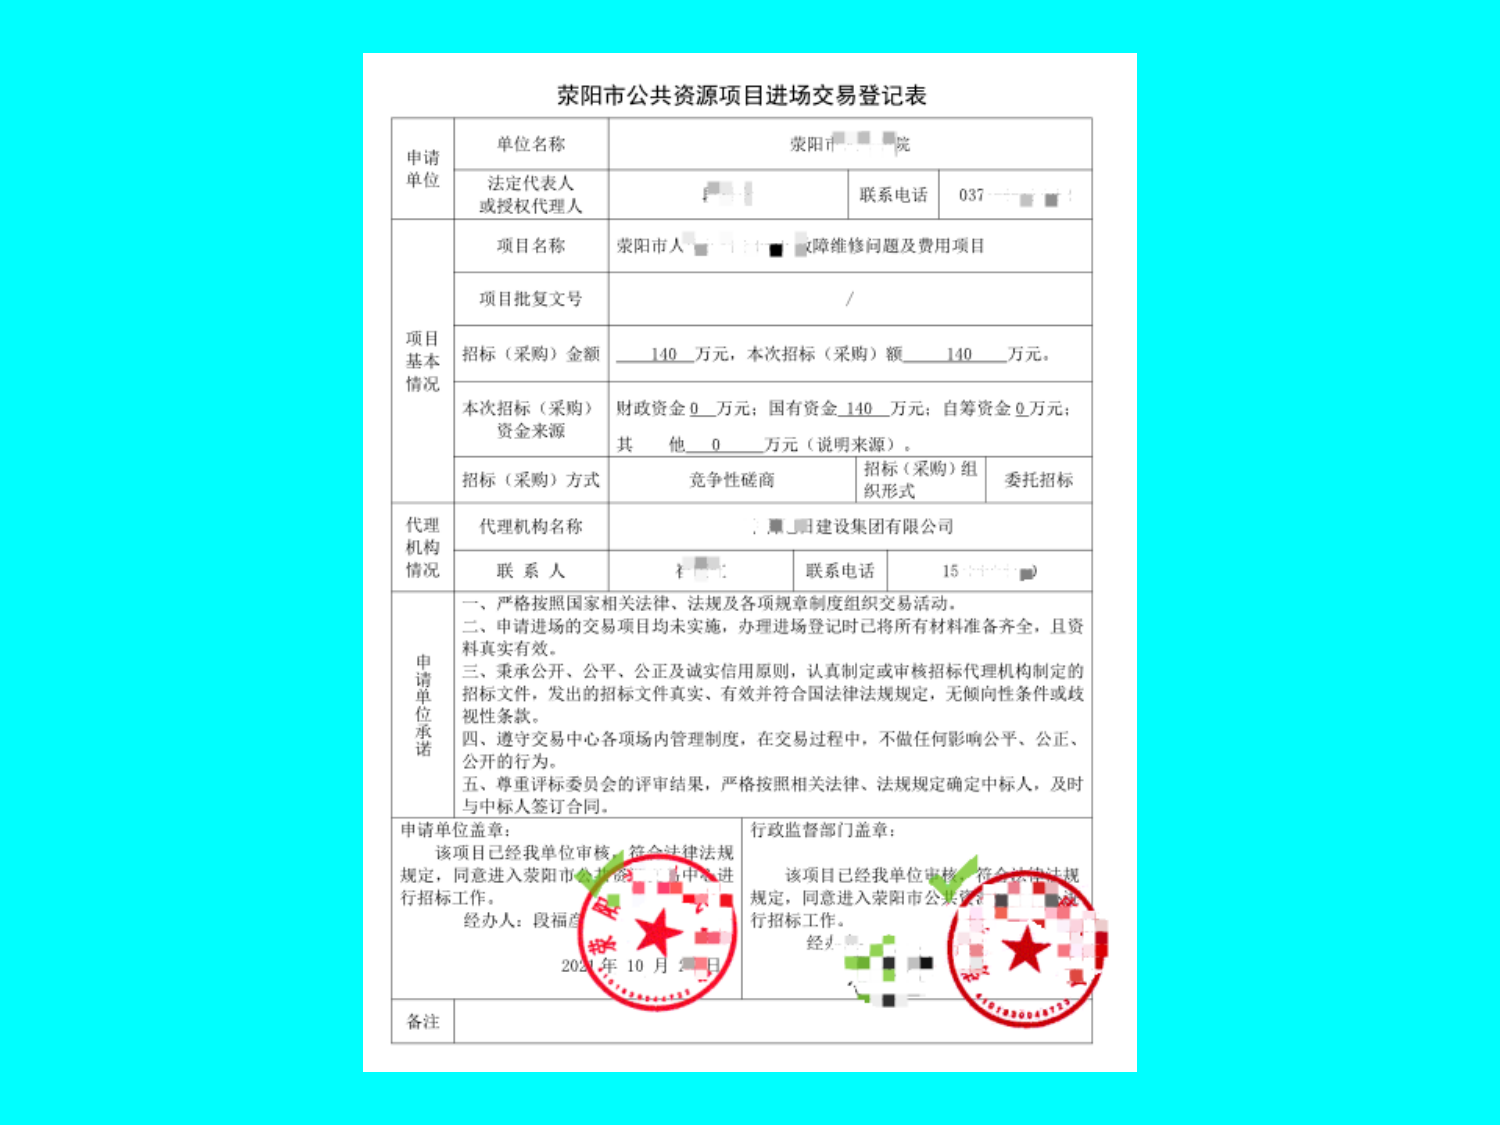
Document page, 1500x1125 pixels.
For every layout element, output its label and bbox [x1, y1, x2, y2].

picture [363, 53, 1137, 1072]
